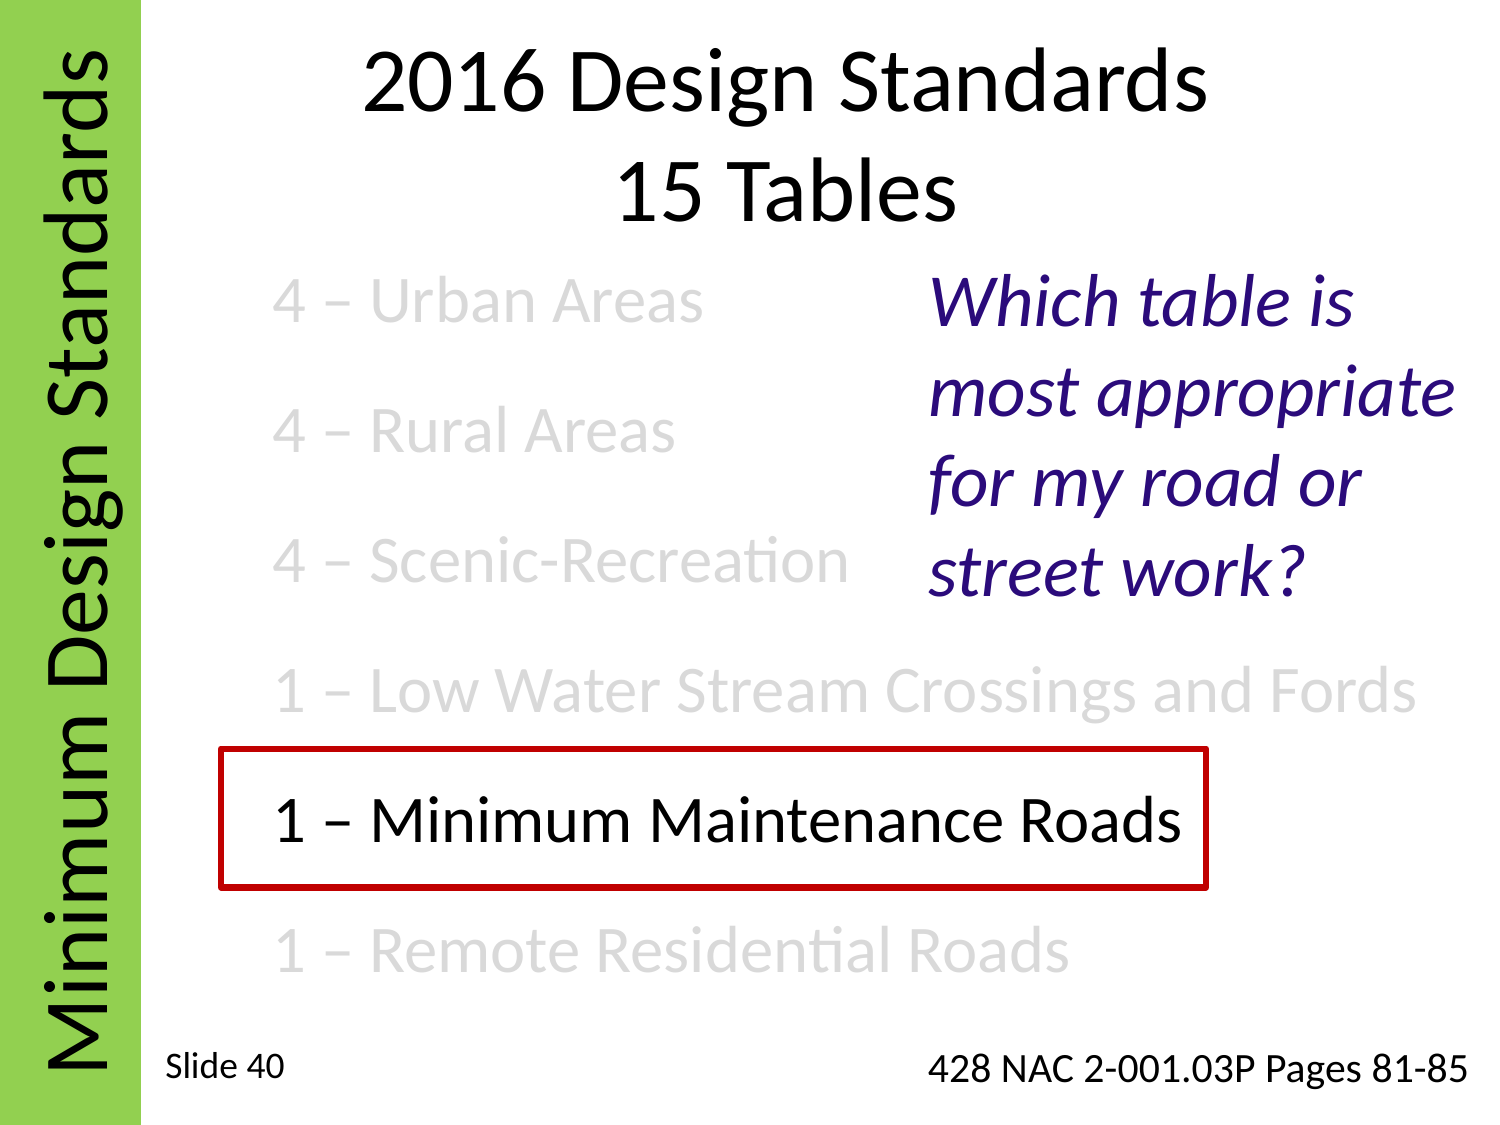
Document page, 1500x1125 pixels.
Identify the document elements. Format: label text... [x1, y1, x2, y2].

text_box 428 NAC 2-001.03P Pages 81-85 [913, 1033, 1500, 1099]
title 2016 Design Standards 15 Tables [175, 10, 1417, 249]
text_box 4 – Urban Areas 4 – Rural Areas 4 – Scenic-Recreation 1 – Low Water Stream Crossings and Fords 1 – Minimum Maintenance Roads 1 – Remote Residential Roads [257, 248, 1462, 993]
text_box Which table is most appropriate for my road or street work? [913, 243, 1487, 610]
text_box Slide 40 [150, 1033, 438, 1094]
text_box [219, 747, 1208, 890]
text_box Minimum Design Standards [0, 0, 141, 1125]
